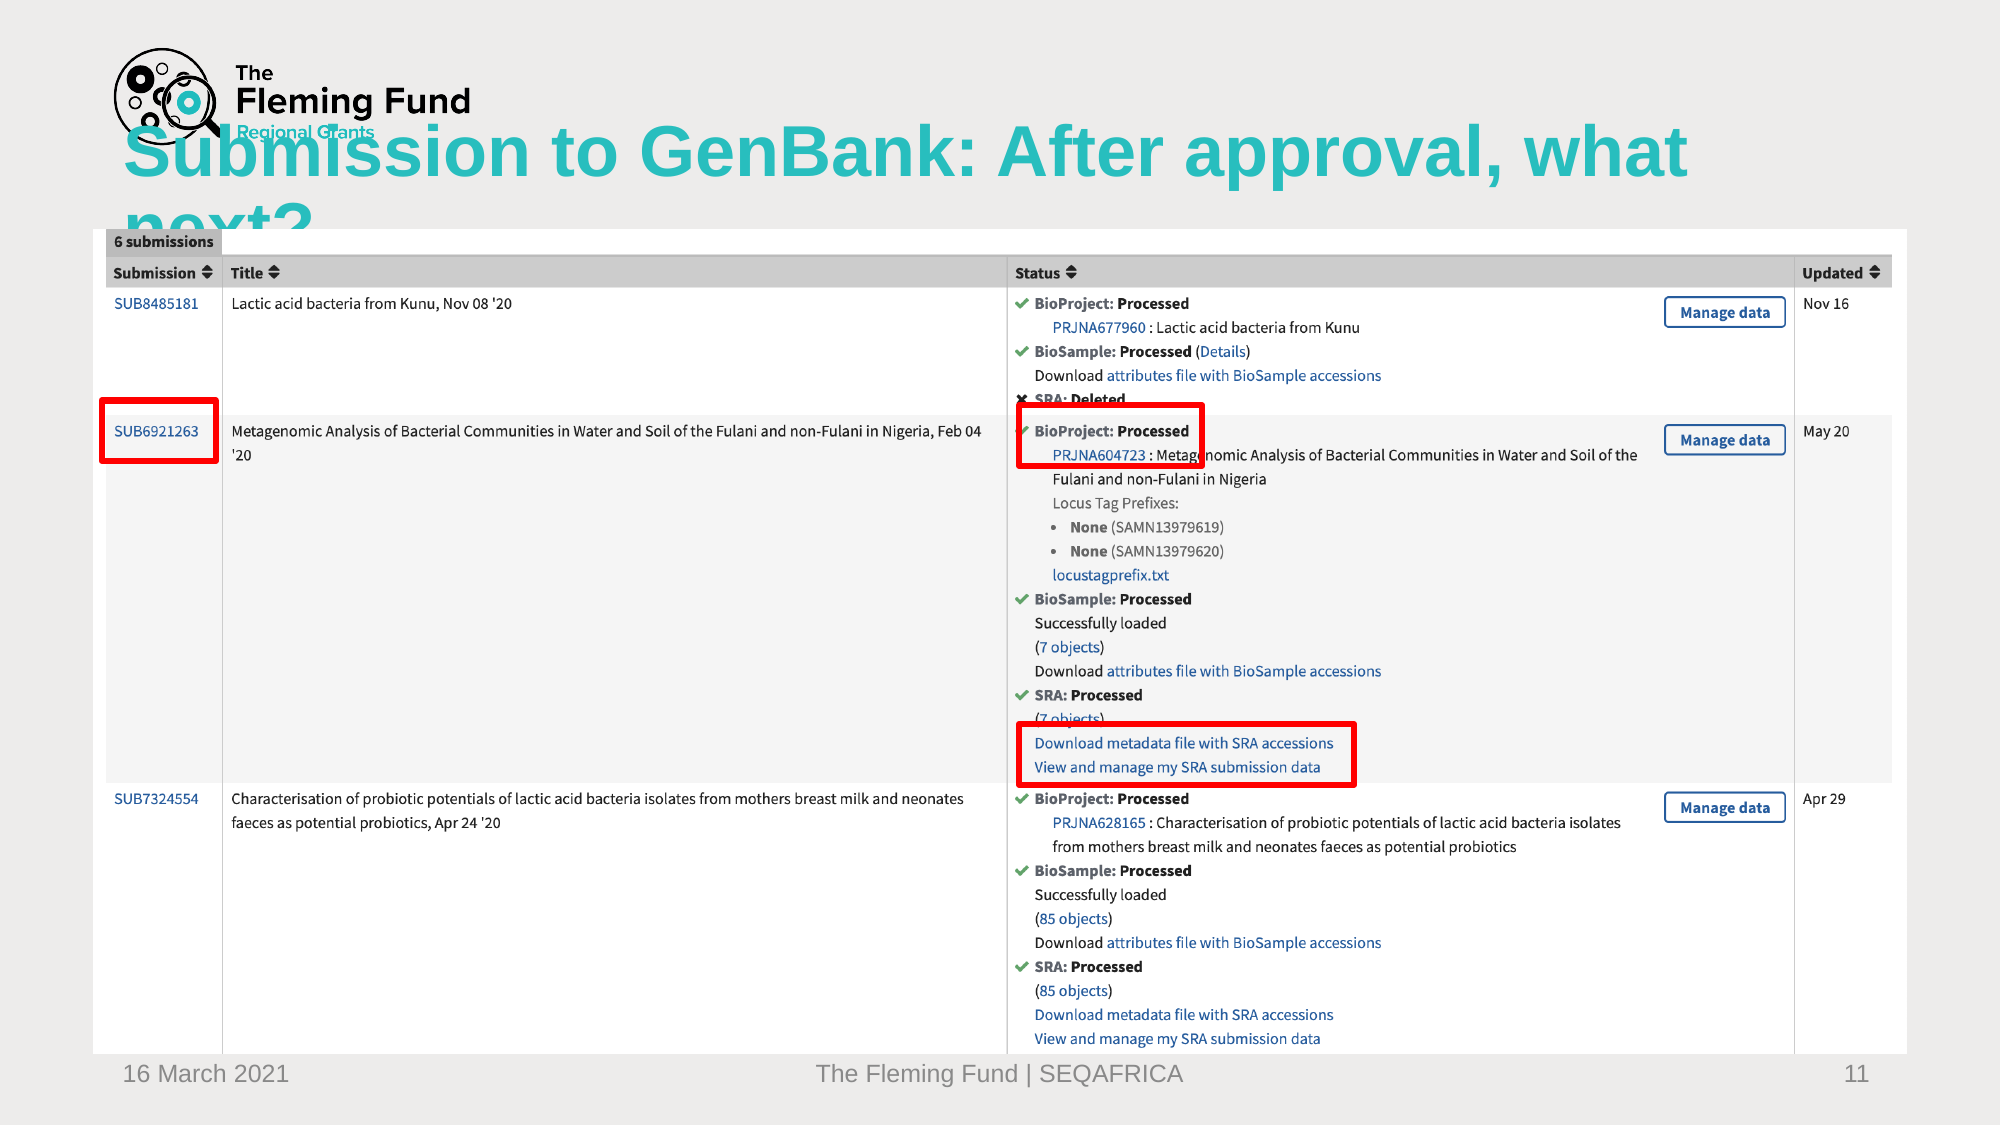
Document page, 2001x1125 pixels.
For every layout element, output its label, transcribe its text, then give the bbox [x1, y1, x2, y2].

title Submission to GenBank: After approval, what next? [108, 106, 1885, 229]
picture [108, 40, 485, 106]
picture [93, 229, 1907, 1054]
